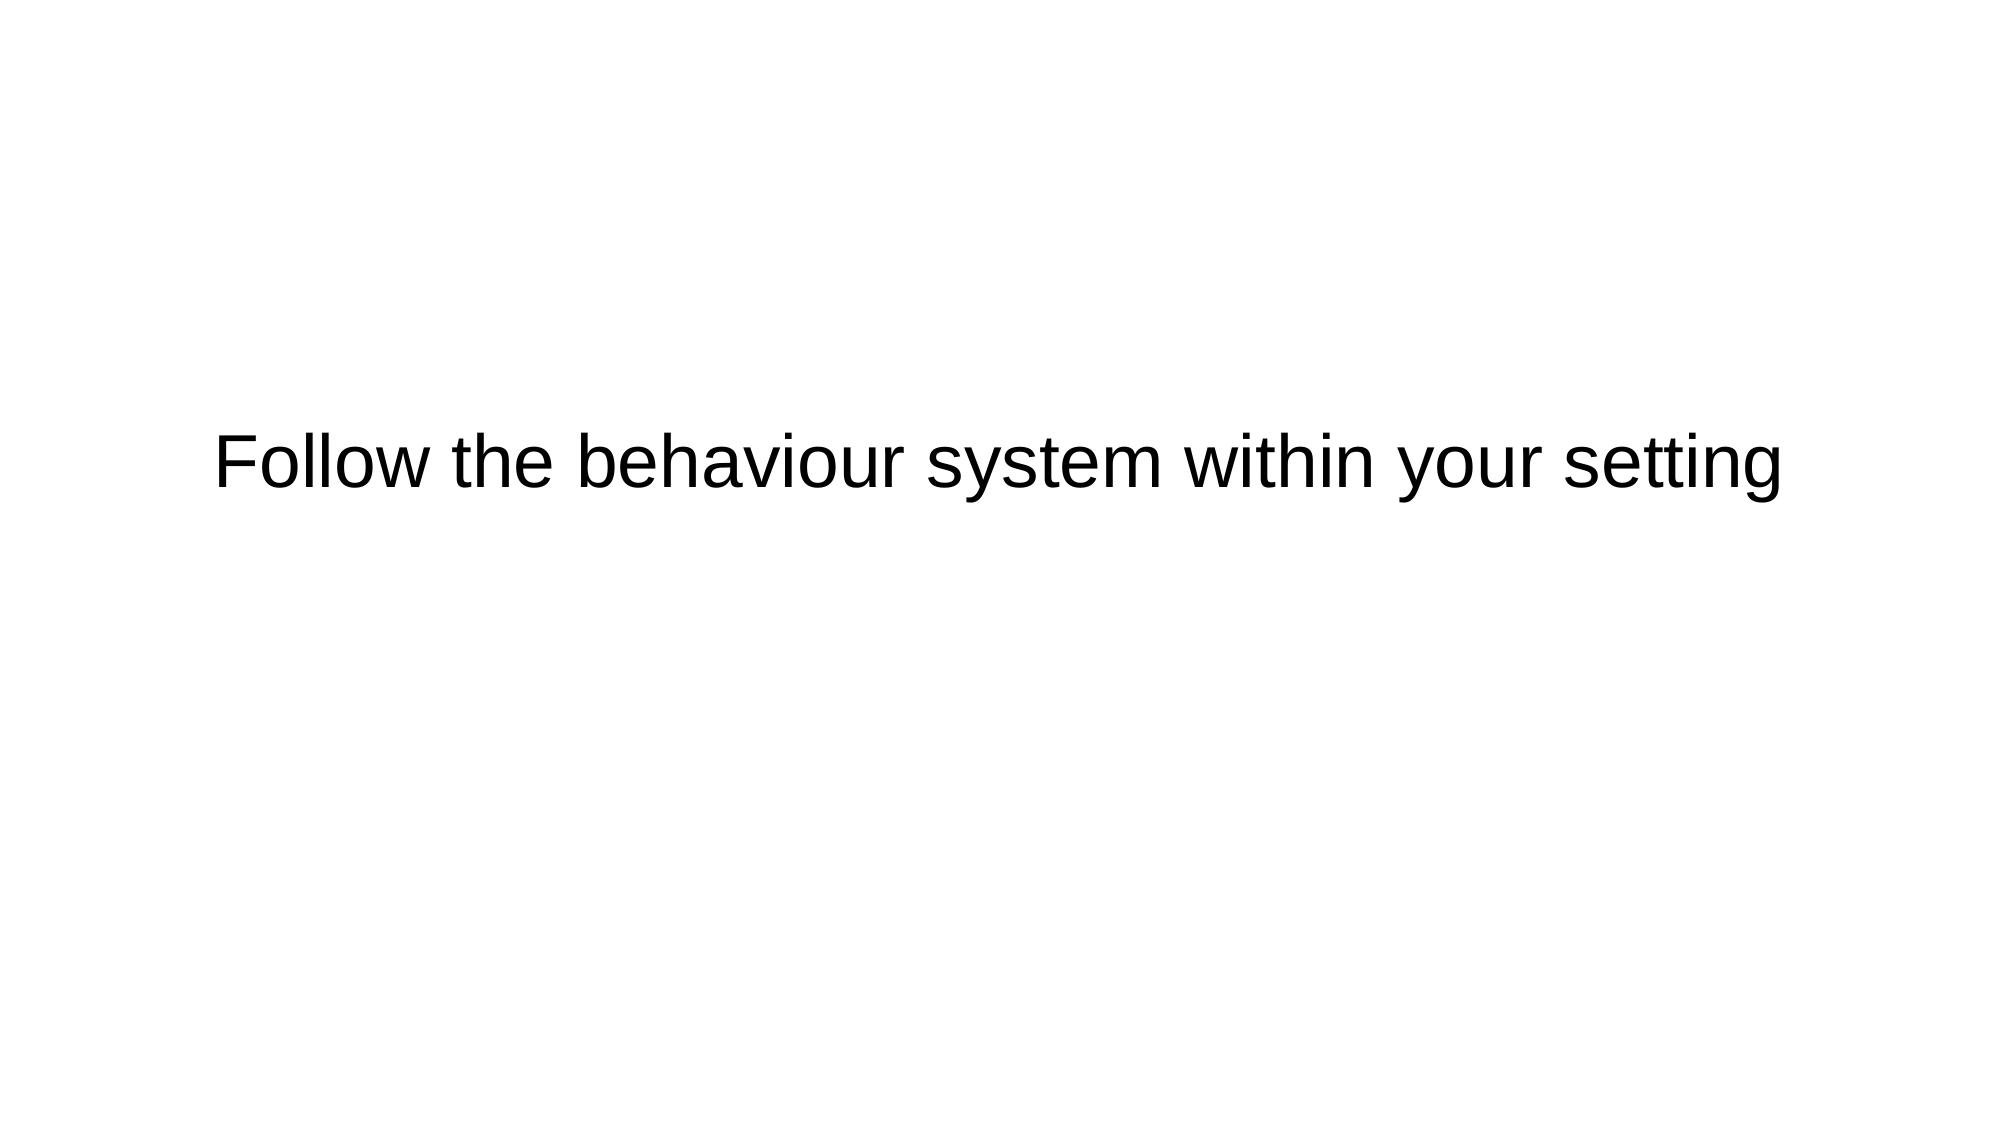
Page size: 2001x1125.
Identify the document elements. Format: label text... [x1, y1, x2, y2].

list Follow the behaviour system within your setting [137, 304, 1863, 1019]
